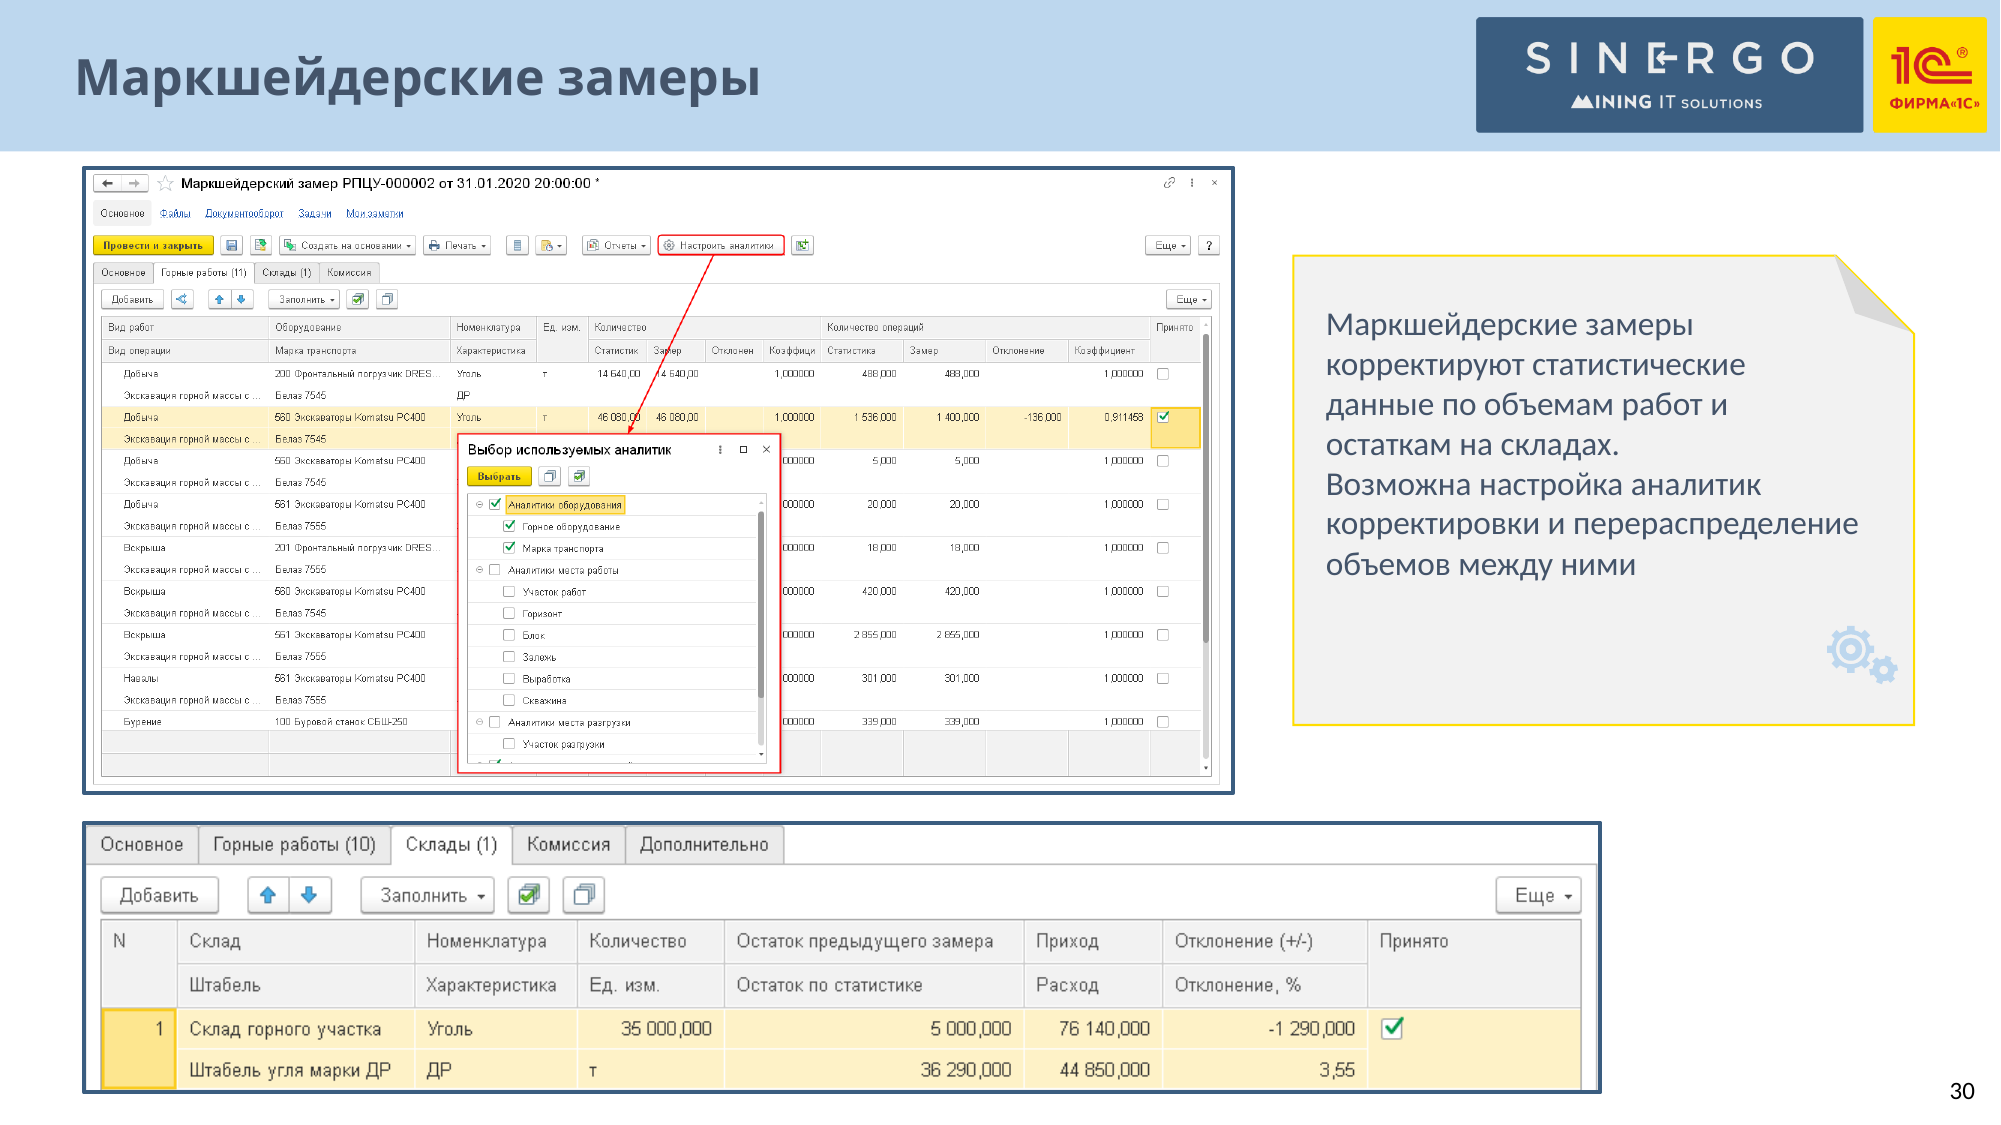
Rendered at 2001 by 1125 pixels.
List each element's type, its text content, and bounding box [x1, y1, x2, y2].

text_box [1293, 247, 1915, 725]
picture [85, 169, 1232, 791]
slide_number 30 [1916, 1066, 1990, 1113]
picture [85, 824, 1599, 1091]
title Маркшейдерские замеры [59, 37, 1473, 122]
picture [1476, 17, 1987, 133]
text_box [1235, 221, 1713, 334]
